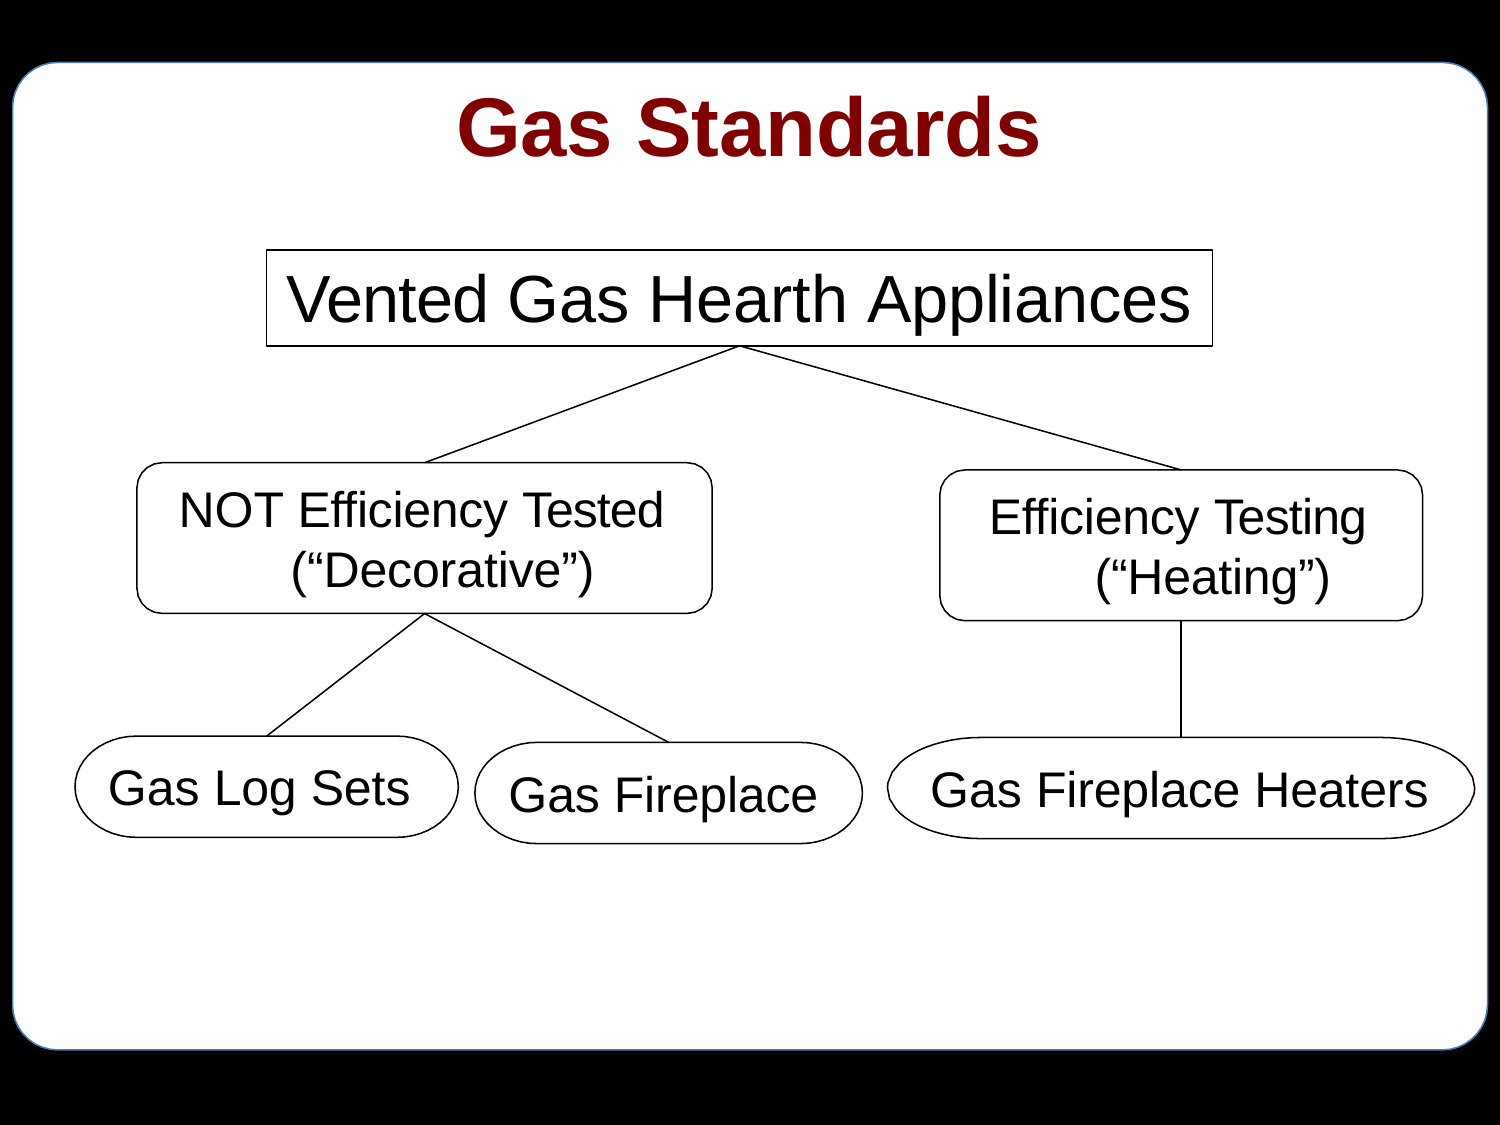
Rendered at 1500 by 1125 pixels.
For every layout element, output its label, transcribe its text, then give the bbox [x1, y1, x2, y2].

text_box Vented Gas Hearth Appliances [283, 253, 1196, 337]
text_box Efficiency Testing (“Heating”) [987, 482, 1376, 605]
text_box [12, 62, 1488, 1050]
text_box [939, 469, 1423, 621]
text_box Gas Log Sets [105, 753, 413, 816]
title Gas Standards [454, 70, 1046, 261]
text_box [474, 742, 863, 844]
text_box [136, 462, 713, 614]
text_box Gas Fireplace [506, 759, 822, 822]
picture [11, 65, 1489, 1055]
text_box [887, 737, 1475, 839]
text_box Gas Fireplace Heaters [928, 755, 1434, 818]
text_box [266, 249, 1213, 346]
text_box [75, 736, 459, 838]
text_box NOT Efficiency Tested (“Decorative”) [176, 474, 673, 597]
